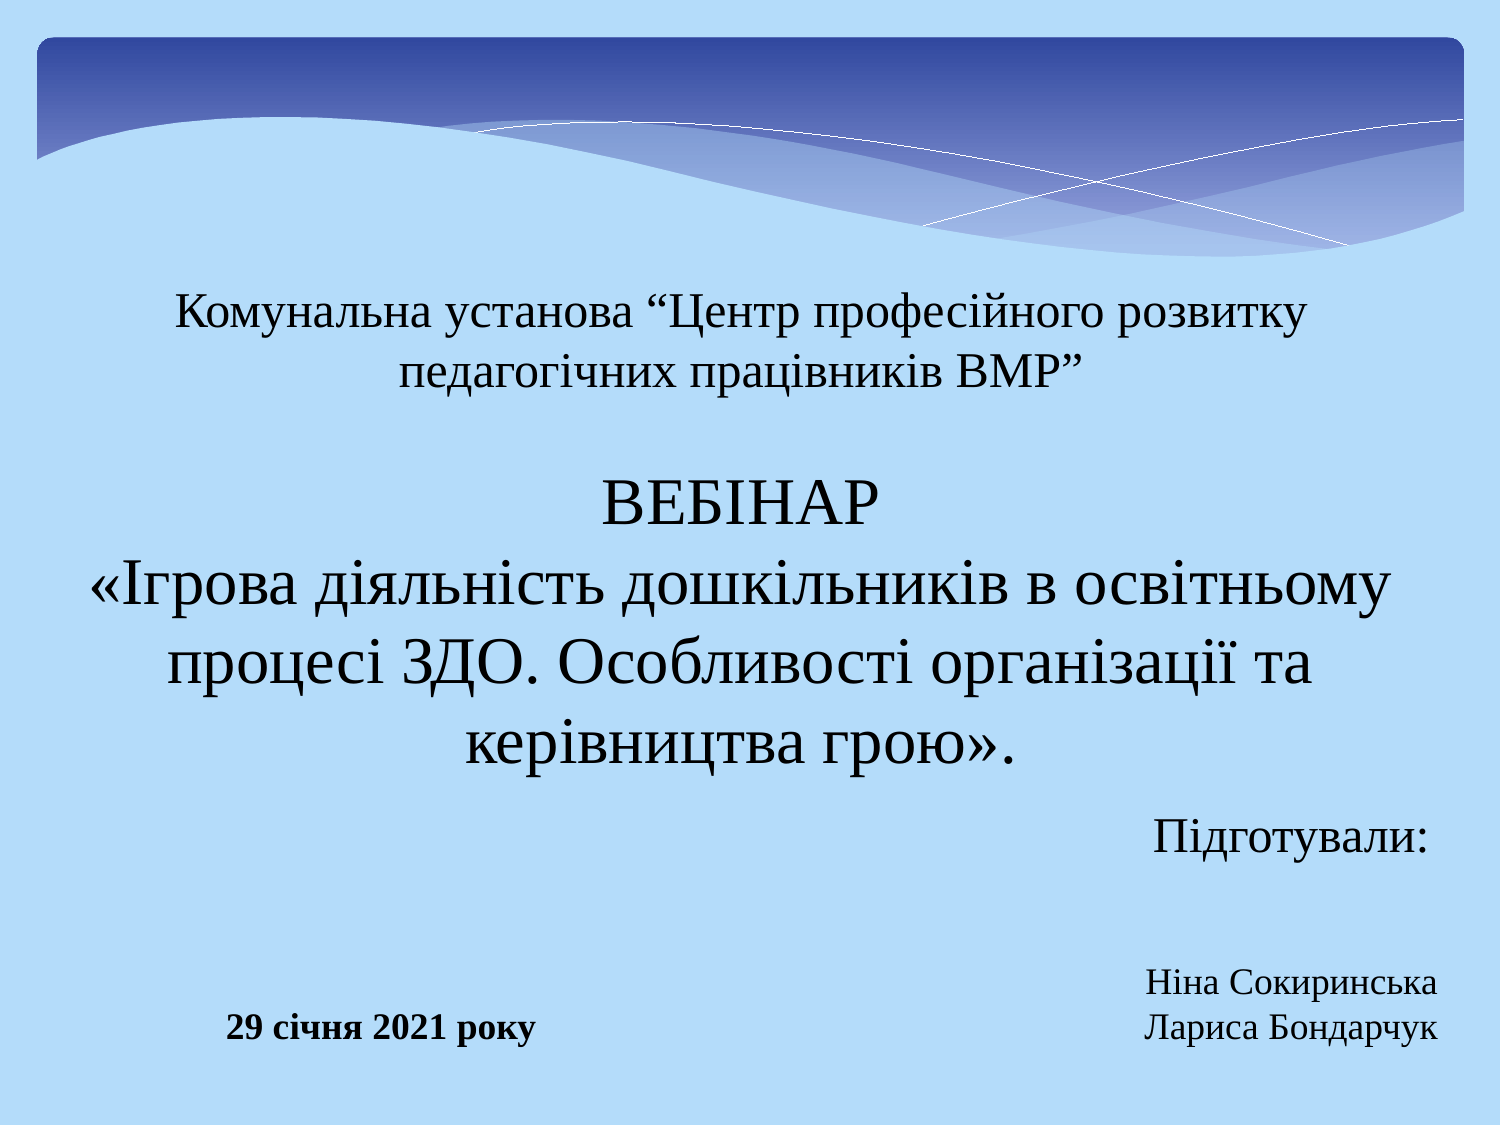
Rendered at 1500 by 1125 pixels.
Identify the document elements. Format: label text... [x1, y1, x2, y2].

text_box Комунальна установа “Центр професійного розвитку педагогічних працівників ВМР” ВЕБІНАР «Ігрова діяльність дошкільників в освітньому процесі ЗДО. Особливості організації та керівництва грою». Підготували: Ніна Сокиринська 29 січня 2021 року Лариса Бондарчук [29, 89, 1454, 1100]
